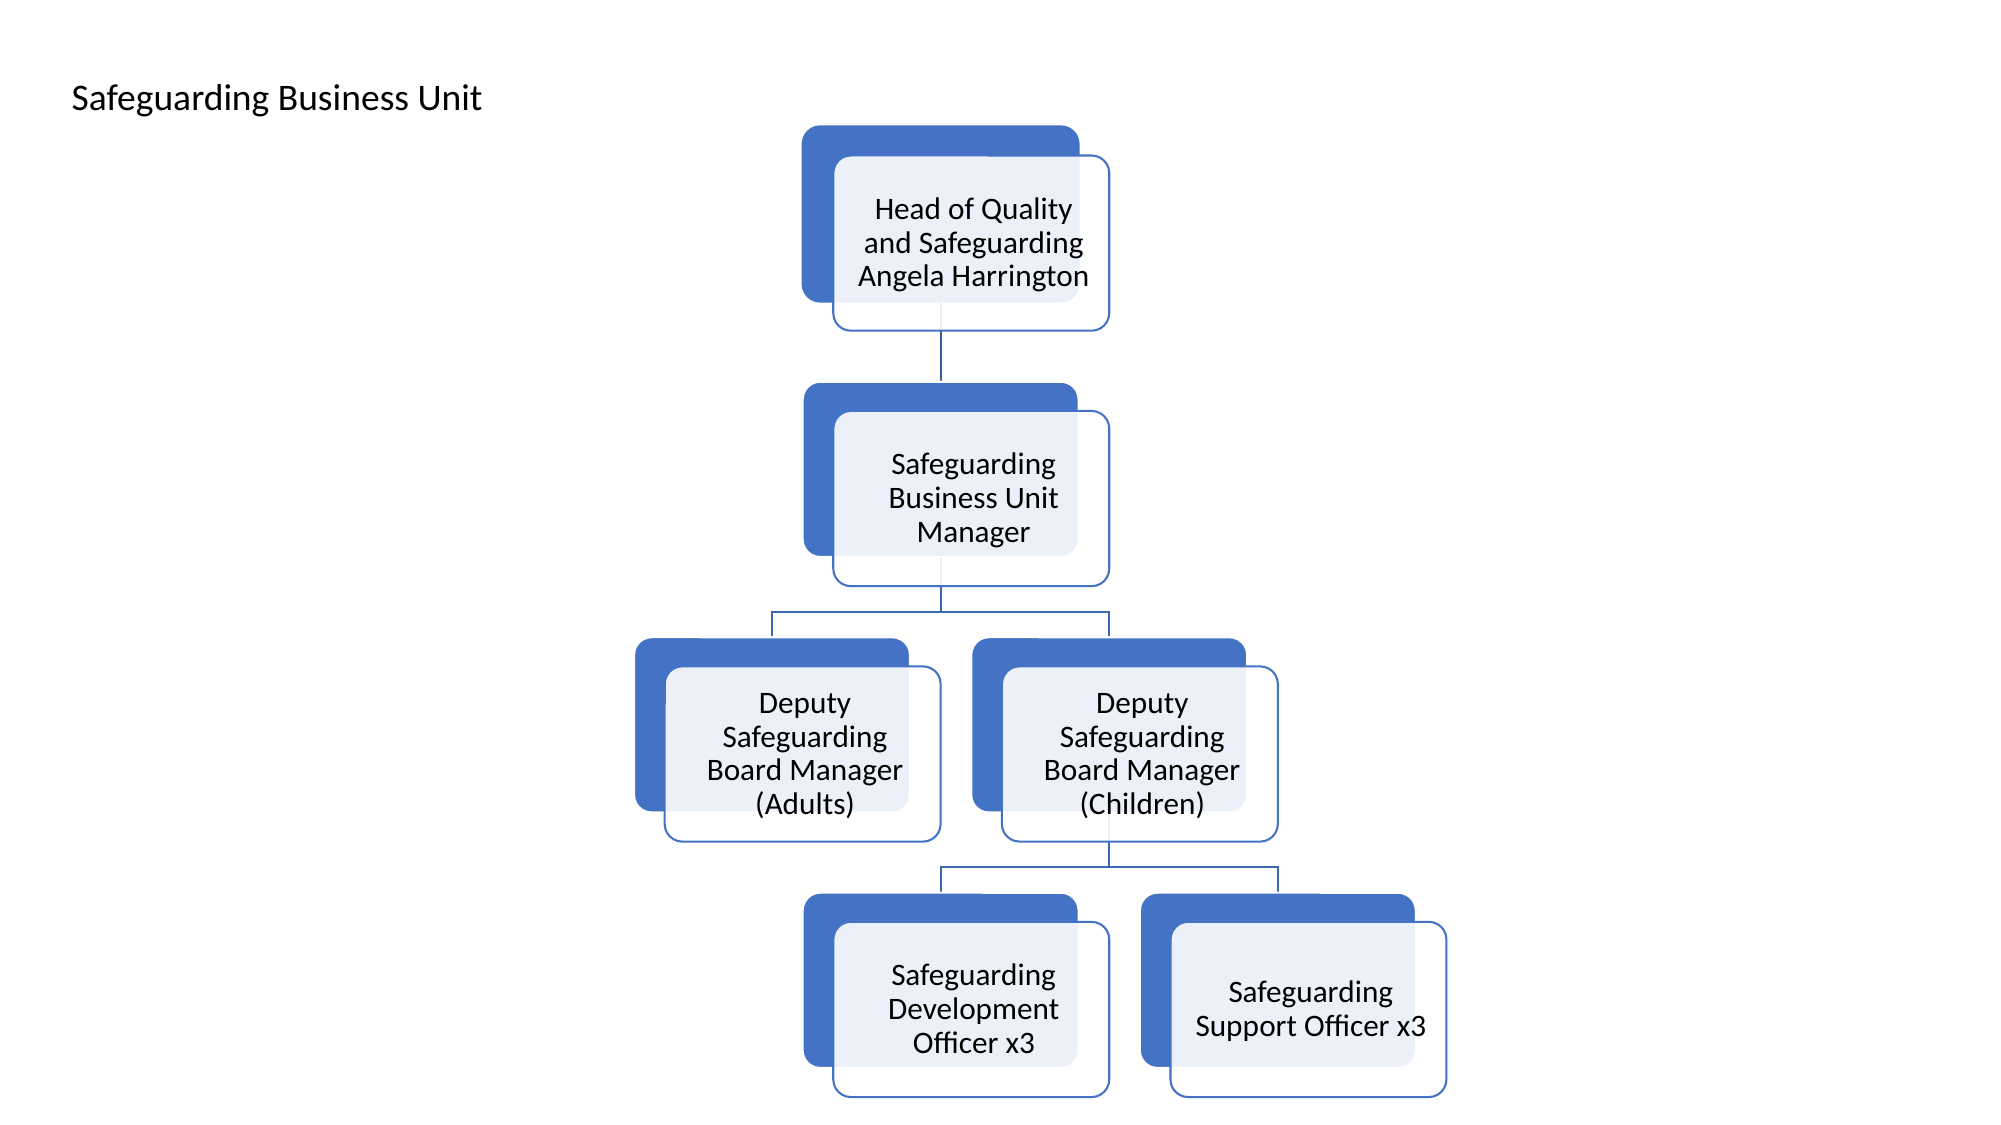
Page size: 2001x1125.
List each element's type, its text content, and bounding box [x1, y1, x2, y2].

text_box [162, 125, 1919, 1098]
text_box Safeguarding Business Unit [56, 65, 606, 126]
